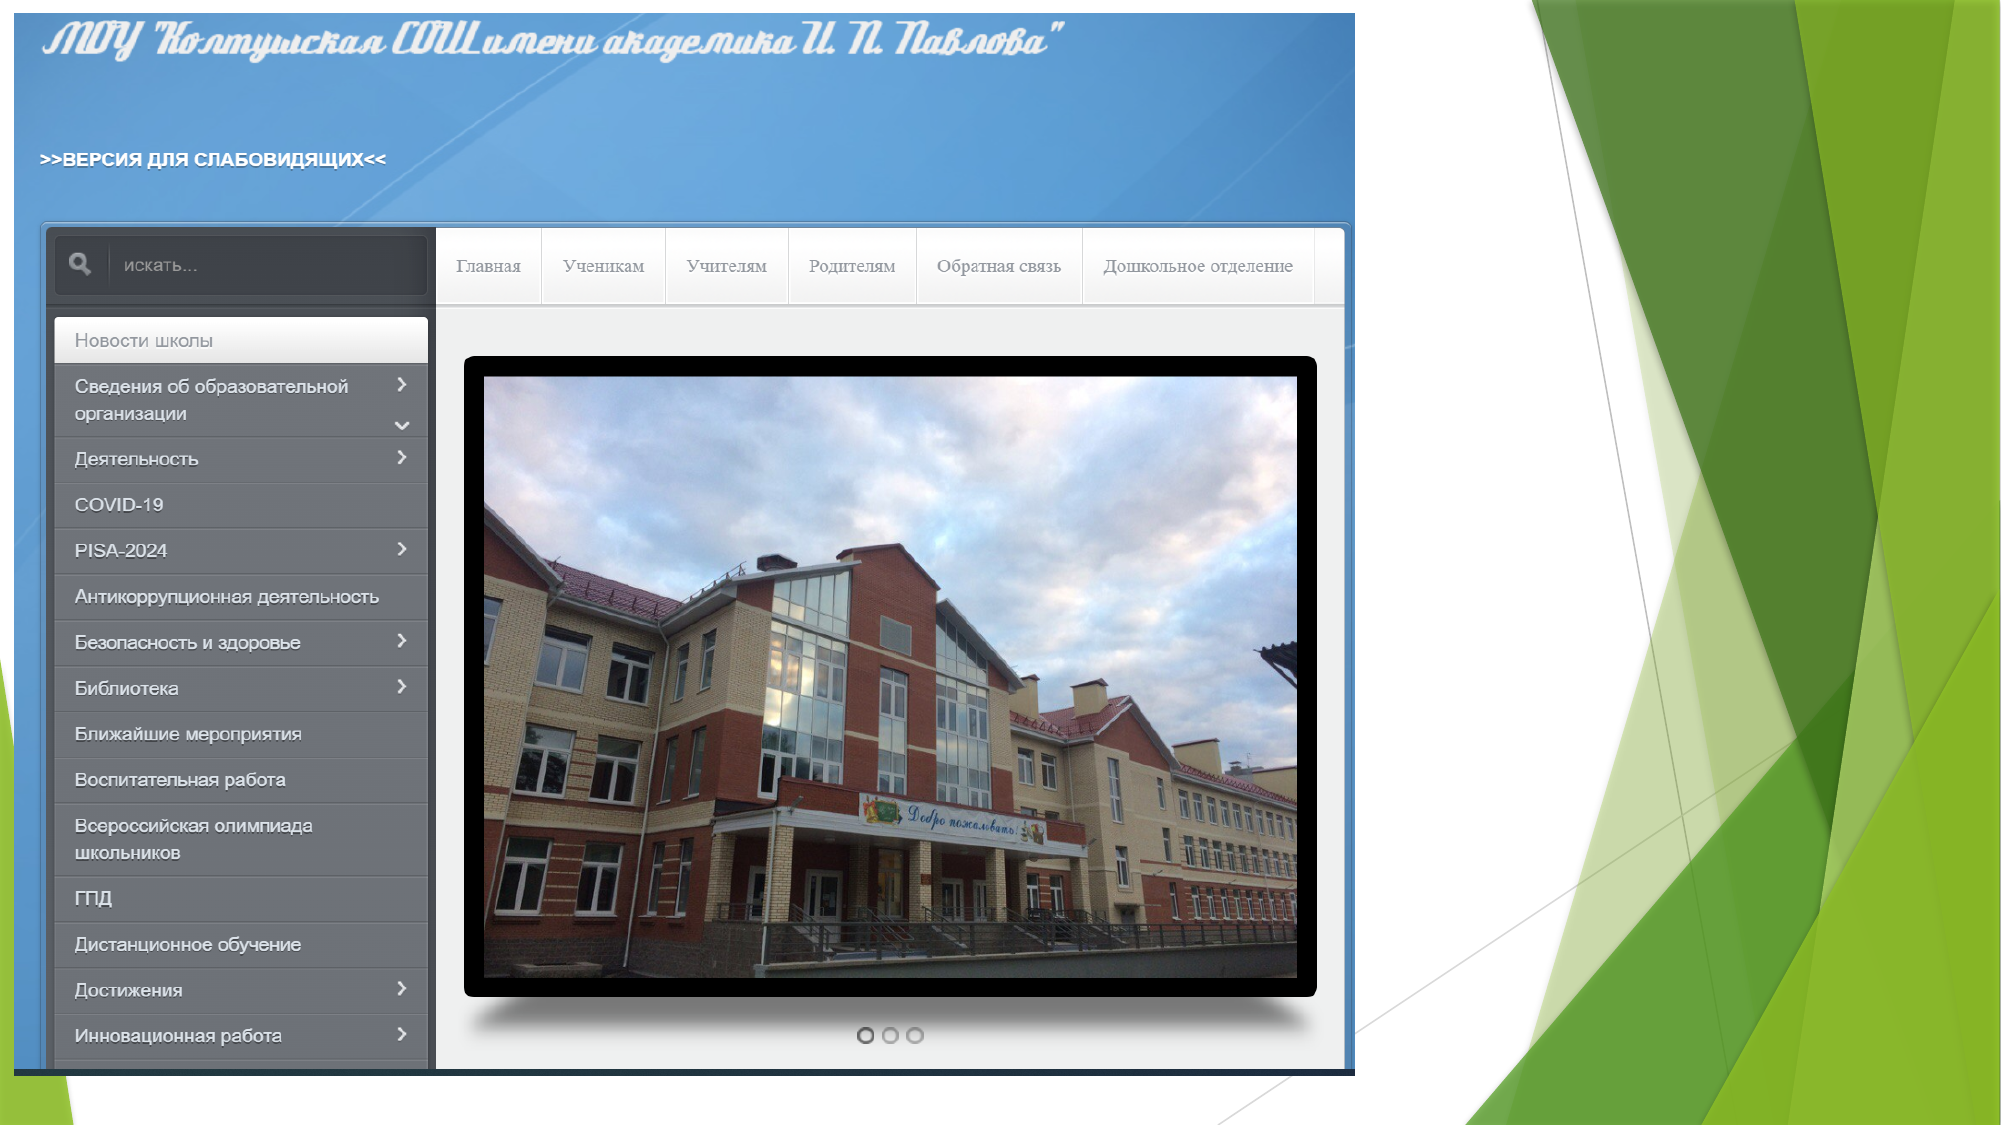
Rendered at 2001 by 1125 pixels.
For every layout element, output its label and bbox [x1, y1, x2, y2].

list [13, 12, 1355, 1077]
